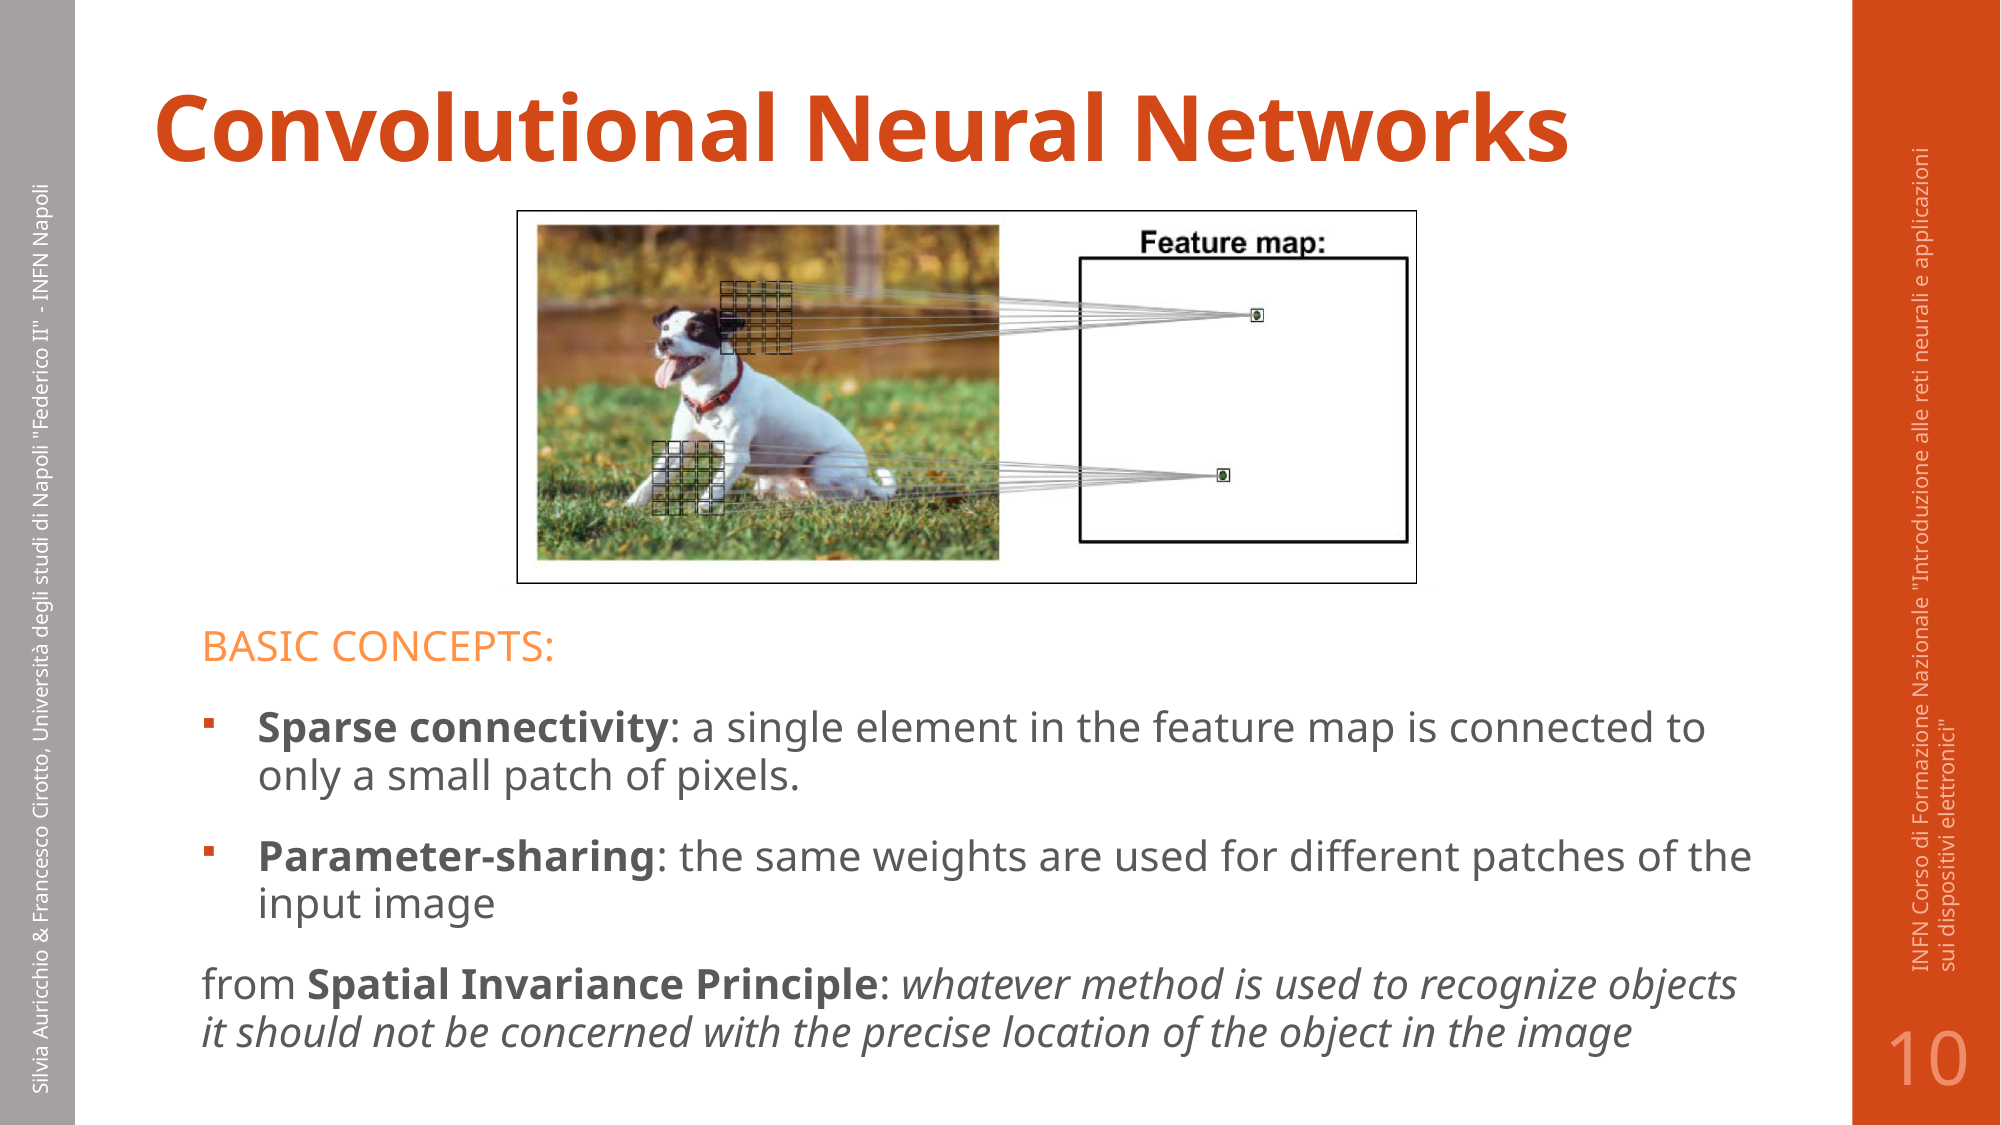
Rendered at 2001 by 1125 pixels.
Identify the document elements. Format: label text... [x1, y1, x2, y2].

text_box BASIC CONCEPTS: Sparse connectivity: a single element in the feature map is connected to only a small patch of pixels. Parameter-sharing: the same weights are used for different patches of the input image from Spatial Invariance Principle: whatever method is used to recognize objects it should not be concerned with the precise location of the object in the image [186, 616, 1784, 1079]
picture [499, 186, 1437, 589]
title Convolutional Neural Networks [137, 78, 1645, 220]
footer INFN Corso di Formazione Nazionale "Introduzione alle reti neurali e applicazioni sui dispositivi elettronici" [1897, 103, 1968, 988]
slide_number 10 [1852, 1012, 2000, 1110]
text_box Silvia Auricchio & Francesco Cirotto, Università degli studi di Napoli "Federico II" - INFN Napoli [19, 122, 60, 1110]
